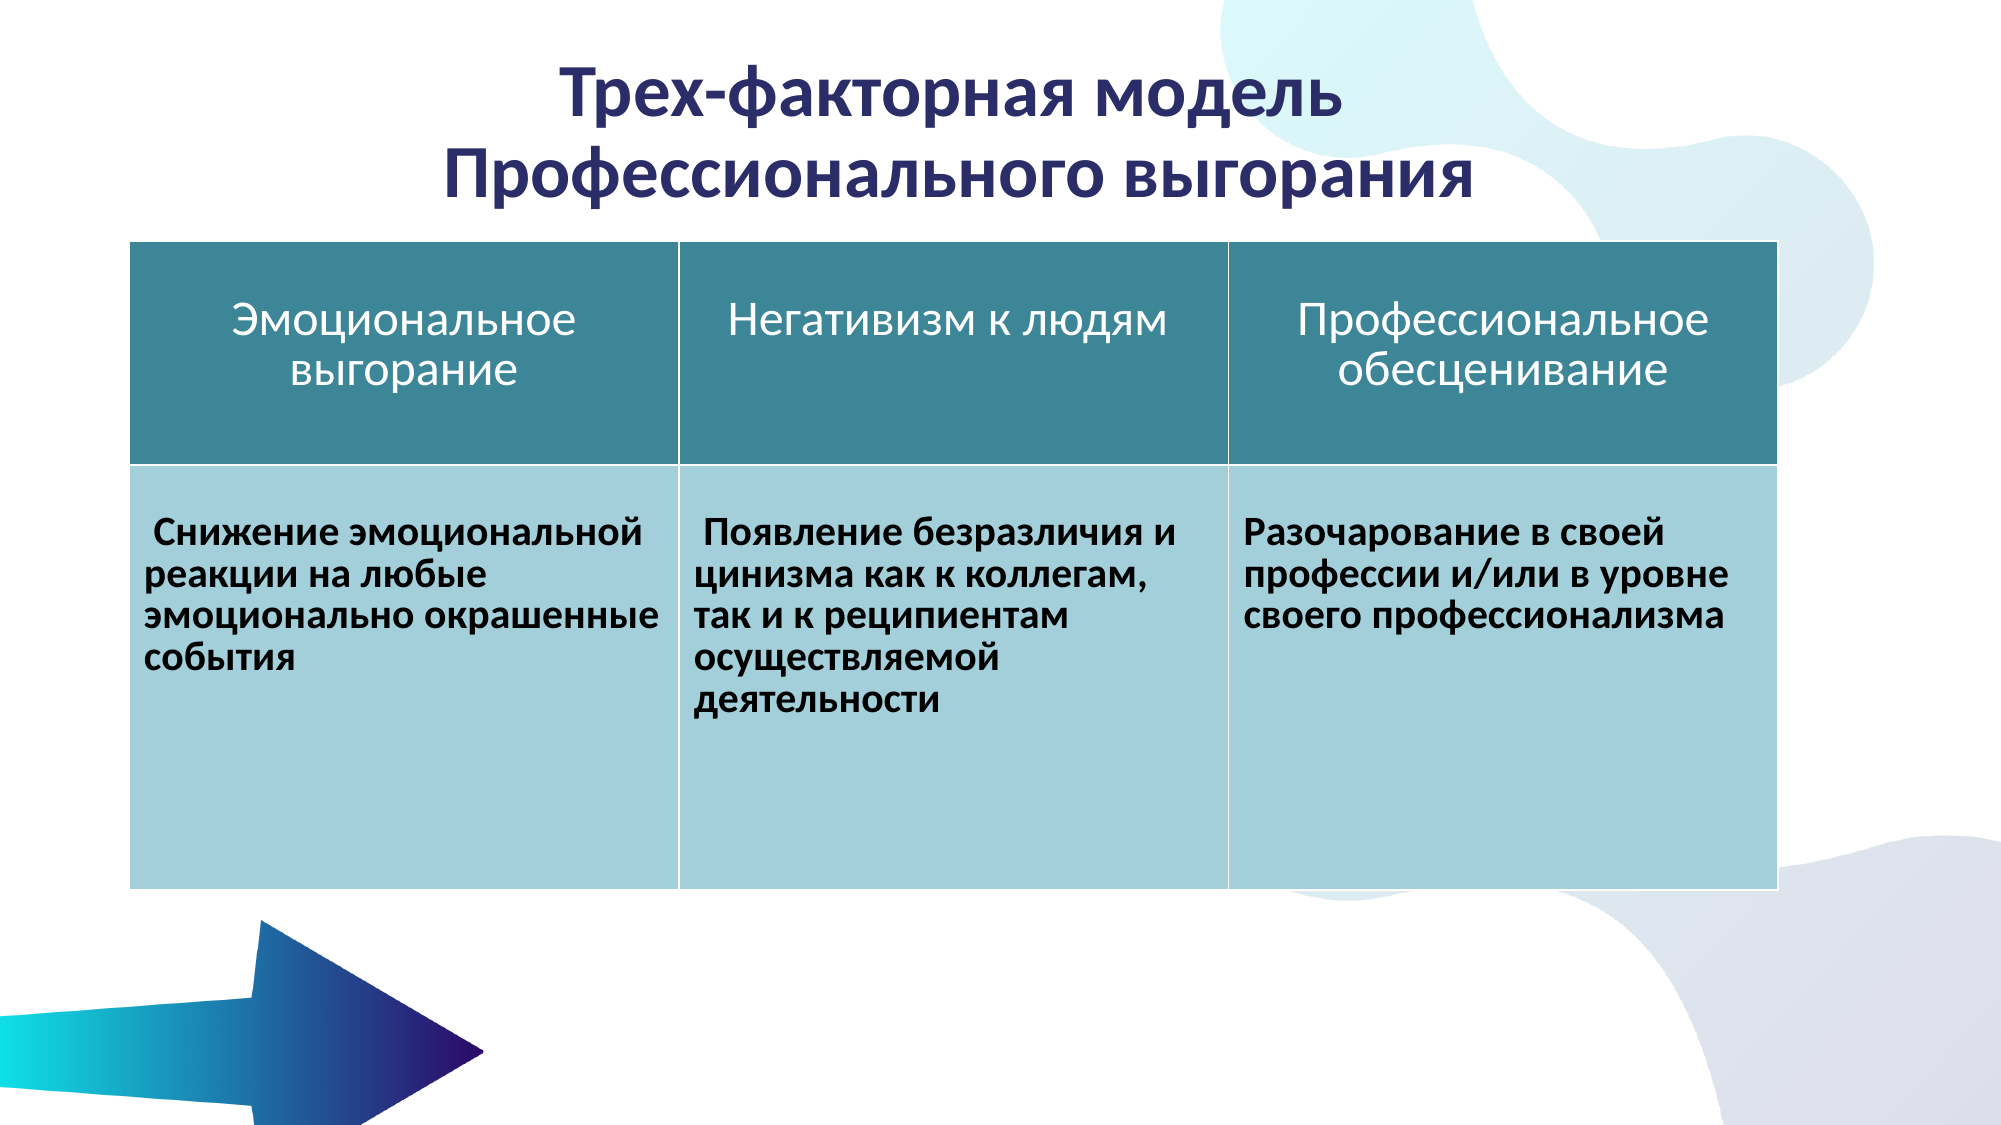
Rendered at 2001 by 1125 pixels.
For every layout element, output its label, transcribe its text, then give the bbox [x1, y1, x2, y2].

picture [0, 919, 484, 1125]
table_cell Разочарование в своей профессии и/или в уровне своего профессионализма [1229, 466, 1777, 889]
table_header Профессиональное обесценивание [1229, 242, 1777, 464]
table_cell Снижение эмоциональной реакции на любые эмоционально окрашенные события [130, 466, 678, 889]
table_header Негативизм к людям [680, 242, 1228, 464]
title Трех-факторная модель Профессионального выгорания [97, 35, 1823, 231]
table_header Эмоциональное выгорание [130, 242, 678, 464]
table_cell Появление безразличия и цинизма как к коллегам, так и к реципиентам осуществляемой деятельности [680, 466, 1228, 889]
